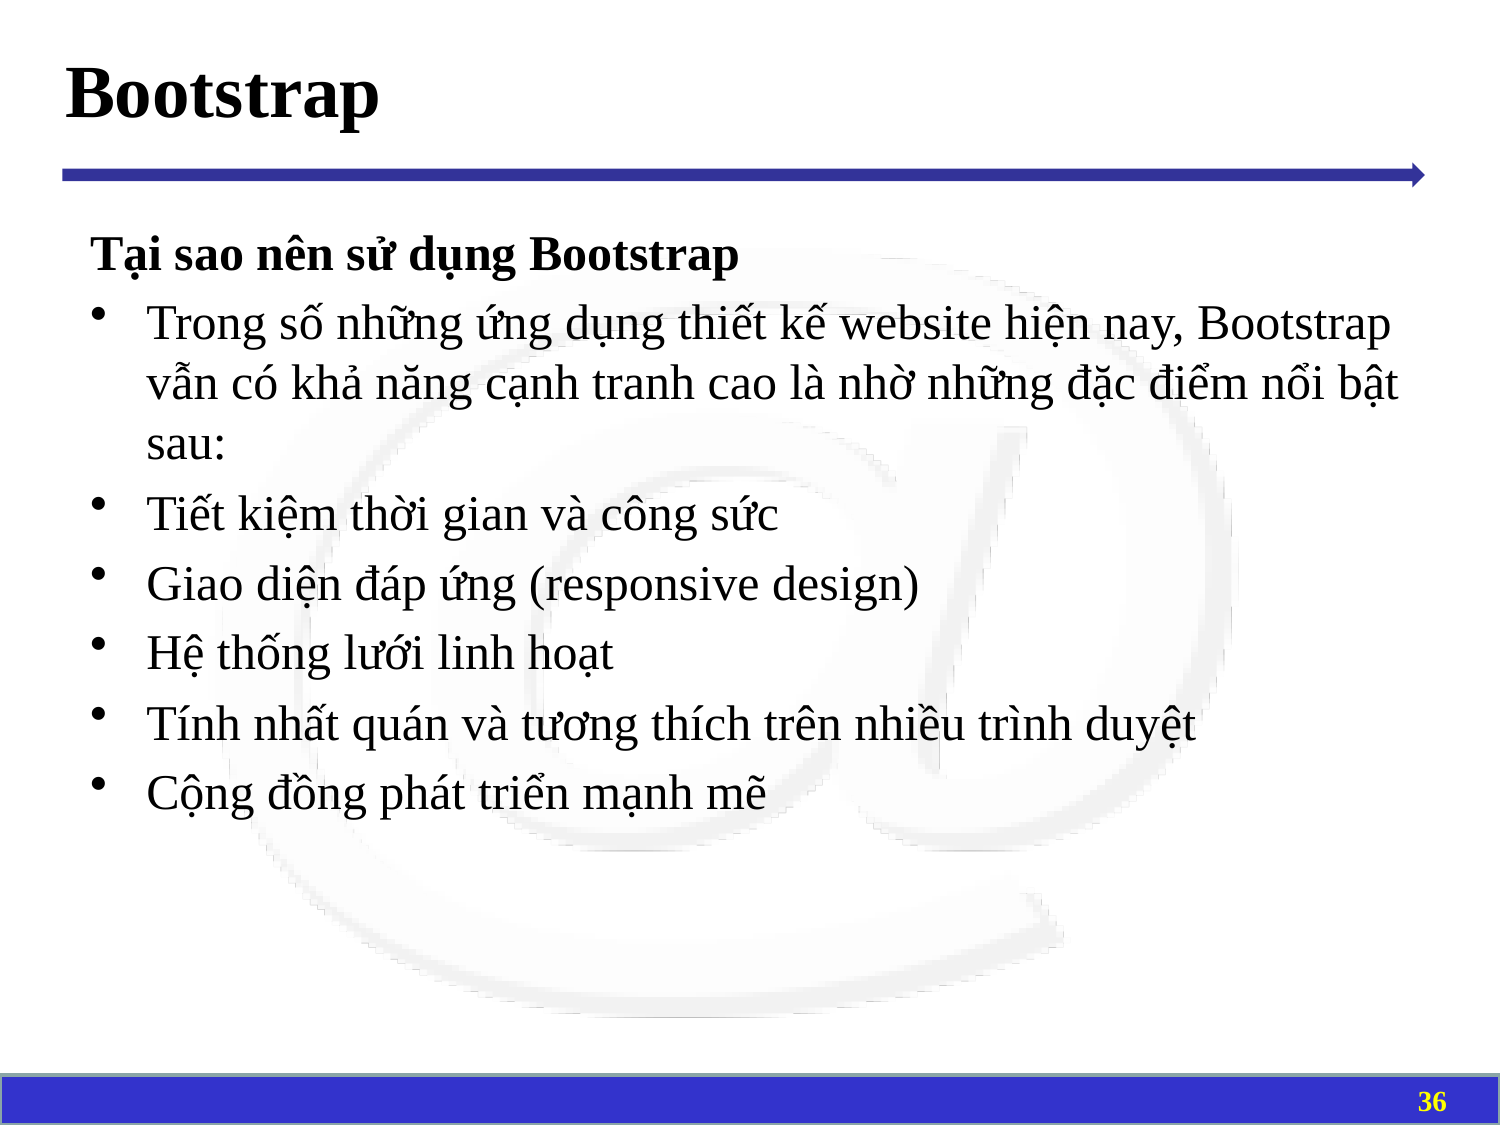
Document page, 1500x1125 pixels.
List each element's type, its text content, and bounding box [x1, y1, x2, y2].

footer [362, 1049, 951, 1125]
slide_number 36 [1174, 1074, 1463, 1125]
title Bootstrap [50, 0, 1438, 175]
list Tại sao nên sử dụng Bootstrap Trong số những ứng dụng thiết kế website hiện nay, Bootstrap vẫn có khả năng cạnh tranh cao là nhờ những đặc điểm nổi bật sau: Tiết kiệm thời gian và công sức Giao diện đáp ứng (responsive design) Hệ thống lưới linh hoạt Tính nhất quán và tương thích trên nhiều trình duyệt Cộng đồng phát triển mạnh mẽ [75, 212, 1450, 1050]
